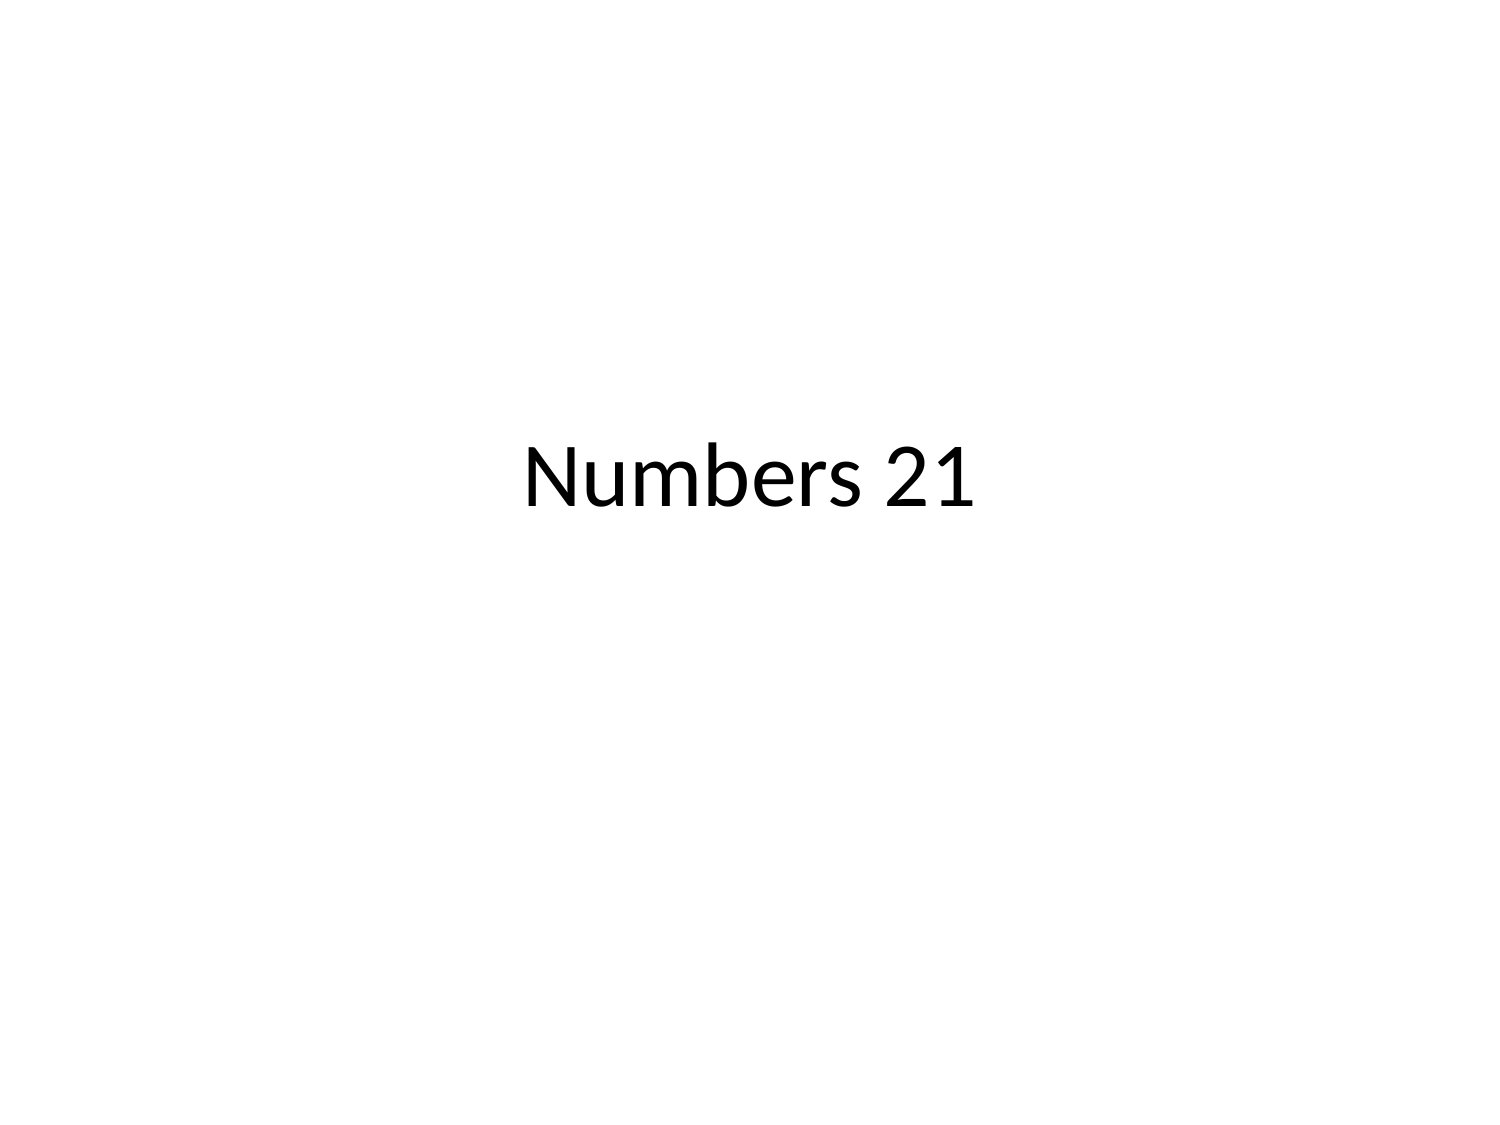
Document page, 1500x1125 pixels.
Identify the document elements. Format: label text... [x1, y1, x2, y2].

title Numbers 21 [112, 349, 1388, 591]
